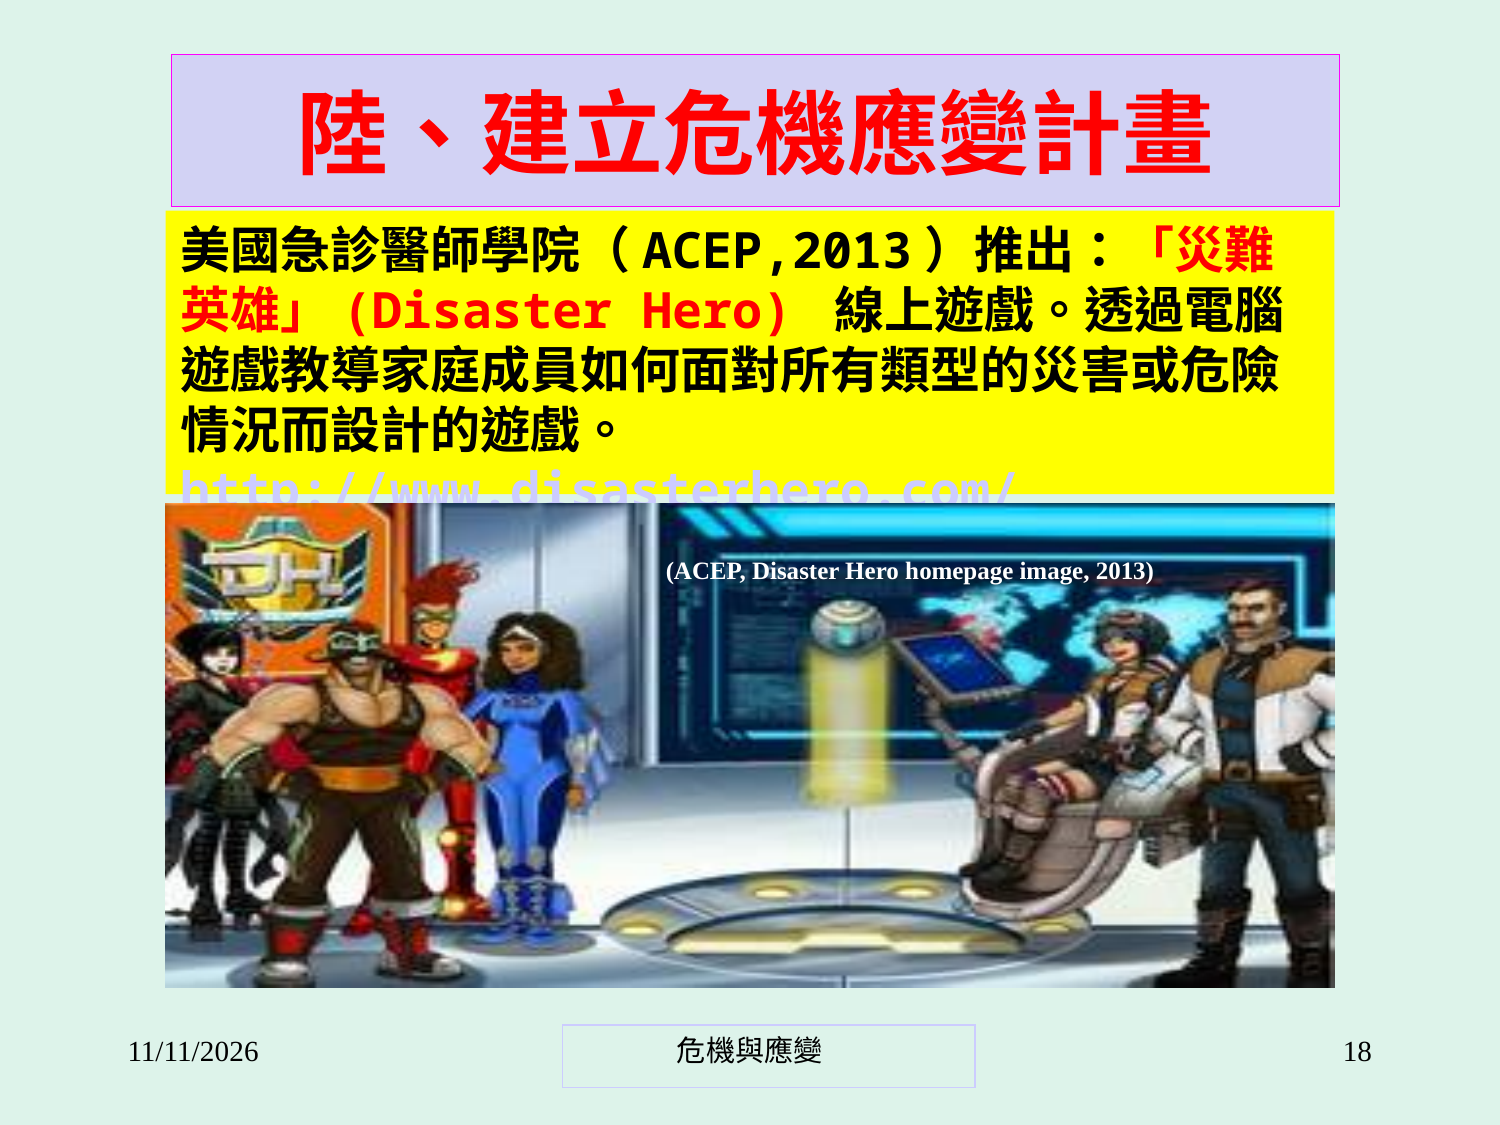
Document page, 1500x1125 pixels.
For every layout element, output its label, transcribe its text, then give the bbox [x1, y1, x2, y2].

slide_number 18 [1074, 1025, 1388, 1100]
title 陸、建立危機應變計畫 [171, 54, 1340, 207]
list 美國急診醫師學院（ACEP,2013）推出：「災難英雄」(Disaster Hero) 線上遊戲。透過電腦遊戲教導家庭成員如何面對所有類型的災害或危險情況而設計的遊戲。http://www.disasterhero.com/ [165, 210, 1335, 495]
picture [165, 503, 1335, 989]
footer 危機與應變 [512, 1025, 988, 1100]
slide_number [112, 1025, 425, 1100]
